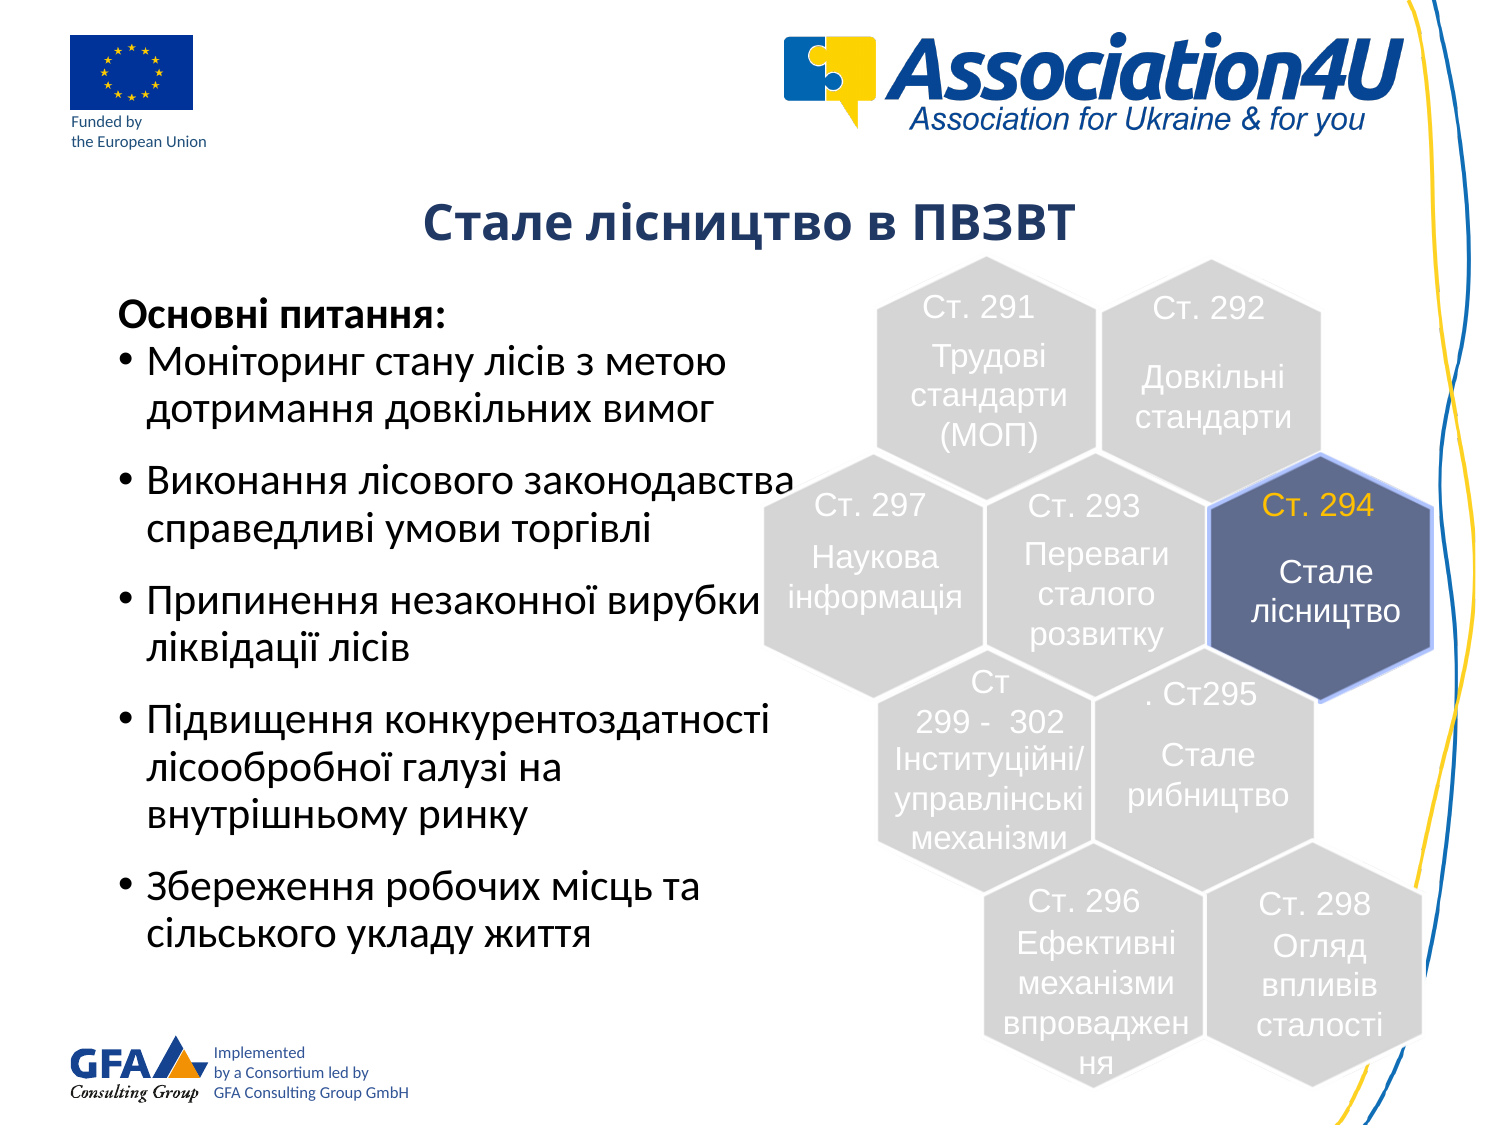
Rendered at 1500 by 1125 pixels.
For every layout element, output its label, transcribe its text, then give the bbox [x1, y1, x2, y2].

text_box Огляд впливів сталості [1430, 916, 1437, 1051]
picture [70, 35, 193, 110]
list Основні питання: Моніторинг стану лісів з метою дотримання довкільних вимог Виконання лісового законодавства, справедливі умови торгівлі Припинення незаконної вирубки та ліквідації лісів Підвищення конкурентоздатності лісообробної галузі на внутрішньому ринку Збереження робочих місць та сільського укладу життя [102, 282, 845, 1043]
title Стале лісництво в ПВЗВТ [102, 171, 1398, 278]
picture [980, 838, 1426, 1093]
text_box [758, 252, 1436, 900]
picture [784, 32, 1404, 140]
